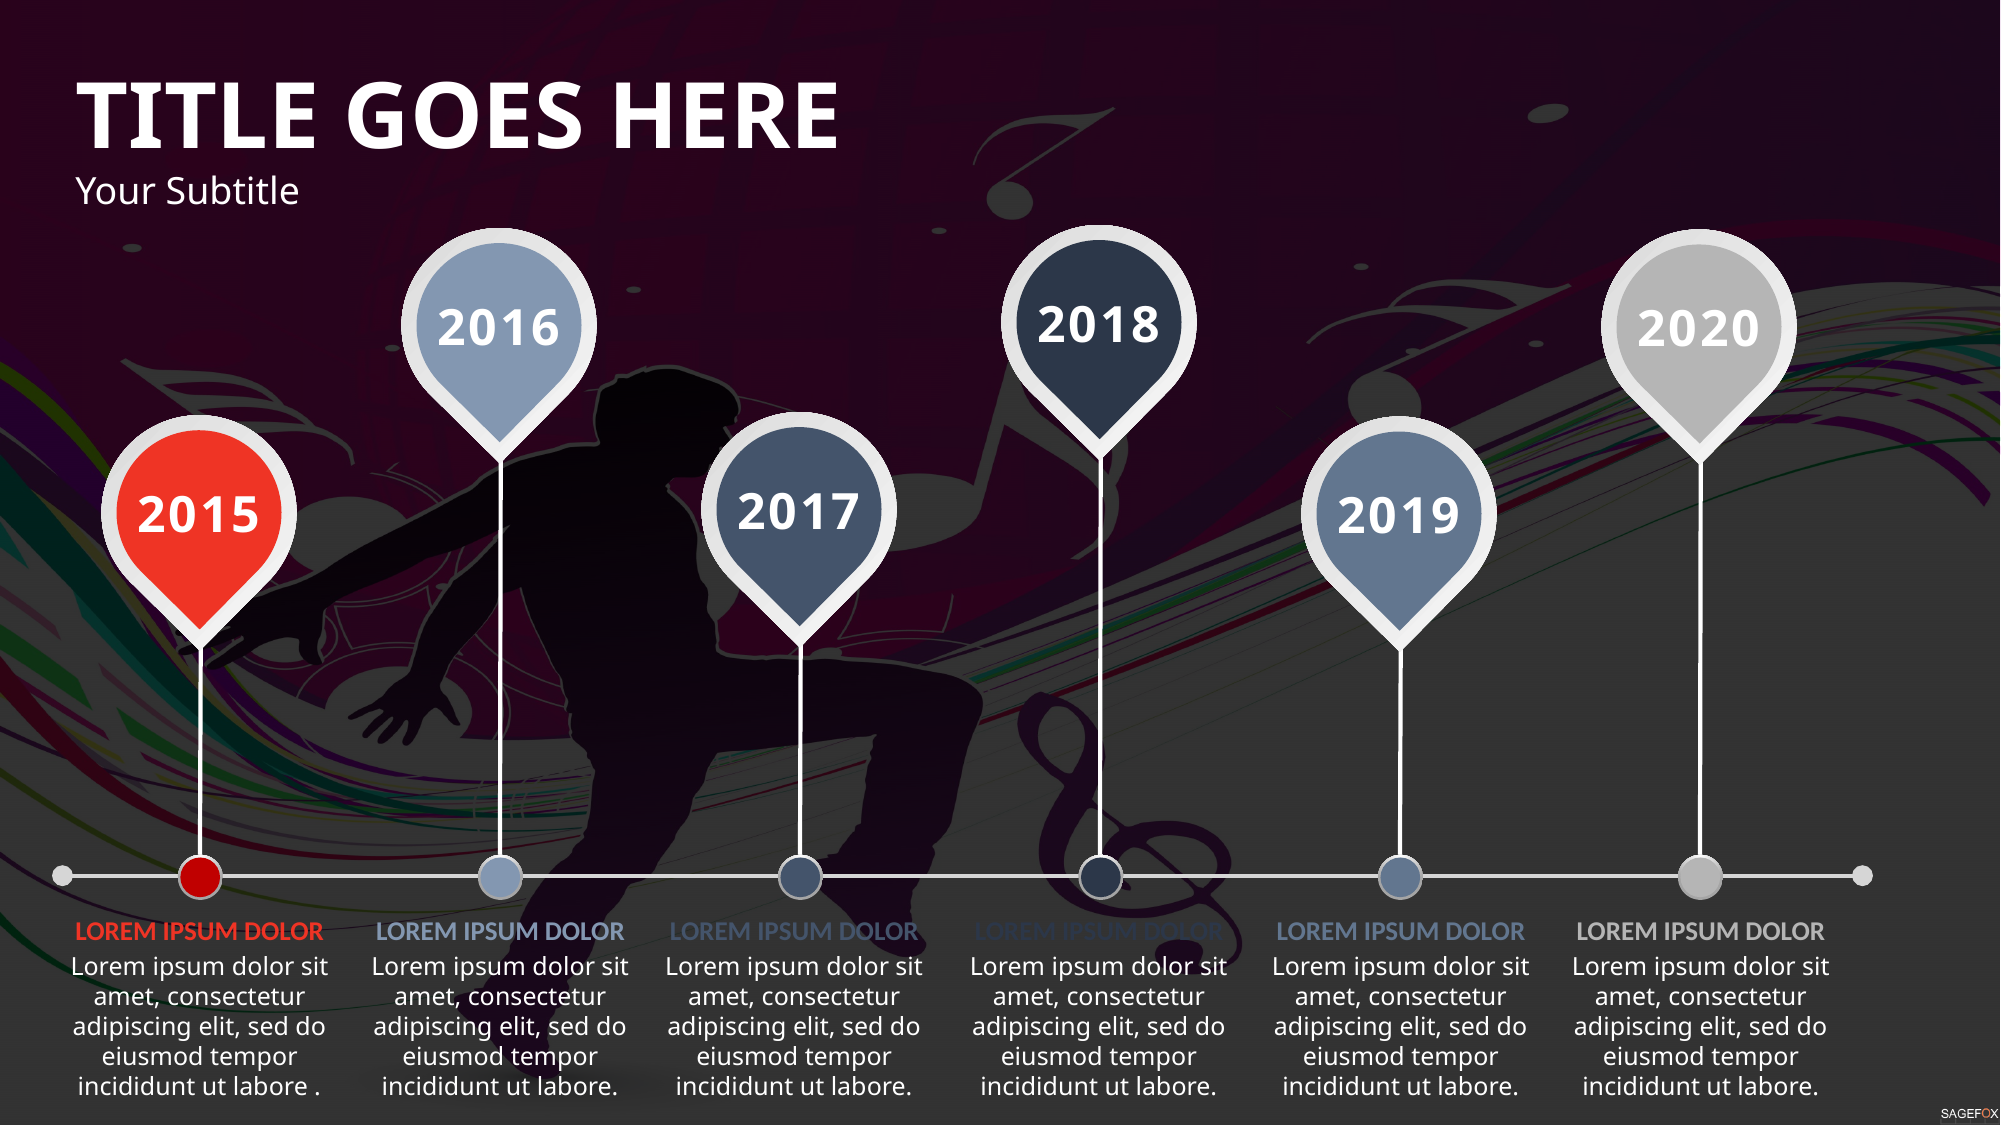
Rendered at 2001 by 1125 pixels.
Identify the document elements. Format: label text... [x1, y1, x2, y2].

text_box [1601, 229, 1797, 425]
text_box LOREM IPSUM DOLOR Lorem ipsum dolor sit amet, consectetur adipiscing elit, sed do eiusmod tempor incididunt ut labore. [351, 905, 645, 1108]
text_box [777, 854, 823, 900]
text_box LOREM IPSUM DOLOR Lorem ipsum dolor sit amet, consectetur adipiscing elit, sed do eiusmod tempor incididunt ut labore . [50, 905, 349, 1108]
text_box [177, 854, 223, 900]
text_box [477, 854, 523, 900]
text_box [401, 227, 597, 423]
picture [0, 0, 2001, 1125]
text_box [101, 415, 297, 611]
text_box LOREM IPSUM DOLOR Lorem ipsum dolor sit amet, consectetur adipiscing elit, sed do eiusmod tempor incididunt ut labore. [949, 905, 1248, 1108]
text_box LOREM IPSUM DOLOR Lorem ipsum dolor sit amet, consectetur adipiscing elit, sed do eiusmod tempor incididunt ut labore. [645, 905, 944, 1108]
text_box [1677, 854, 1723, 900]
text_box LOREM IPSUM DOLOR Lorem ipsum dolor sit amet, consectetur adipiscing elit, sed do eiusmod tempor incididunt ut labore. [1251, 905, 1550, 1108]
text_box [1301, 416, 1497, 612]
text_box TITLE GOES HERE Your Subtitle [60, 49, 1036, 220]
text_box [1377, 854, 1423, 900]
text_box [701, 411, 897, 608]
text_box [1001, 224, 1197, 420]
text_box LOREM IPSUM DOLOR Lorem ipsum dolor sit amet, consectetur adipiscing elit, sed do eiusmod tempor incididunt ut labore. [1551, 905, 1850, 1108]
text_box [1078, 854, 1124, 900]
